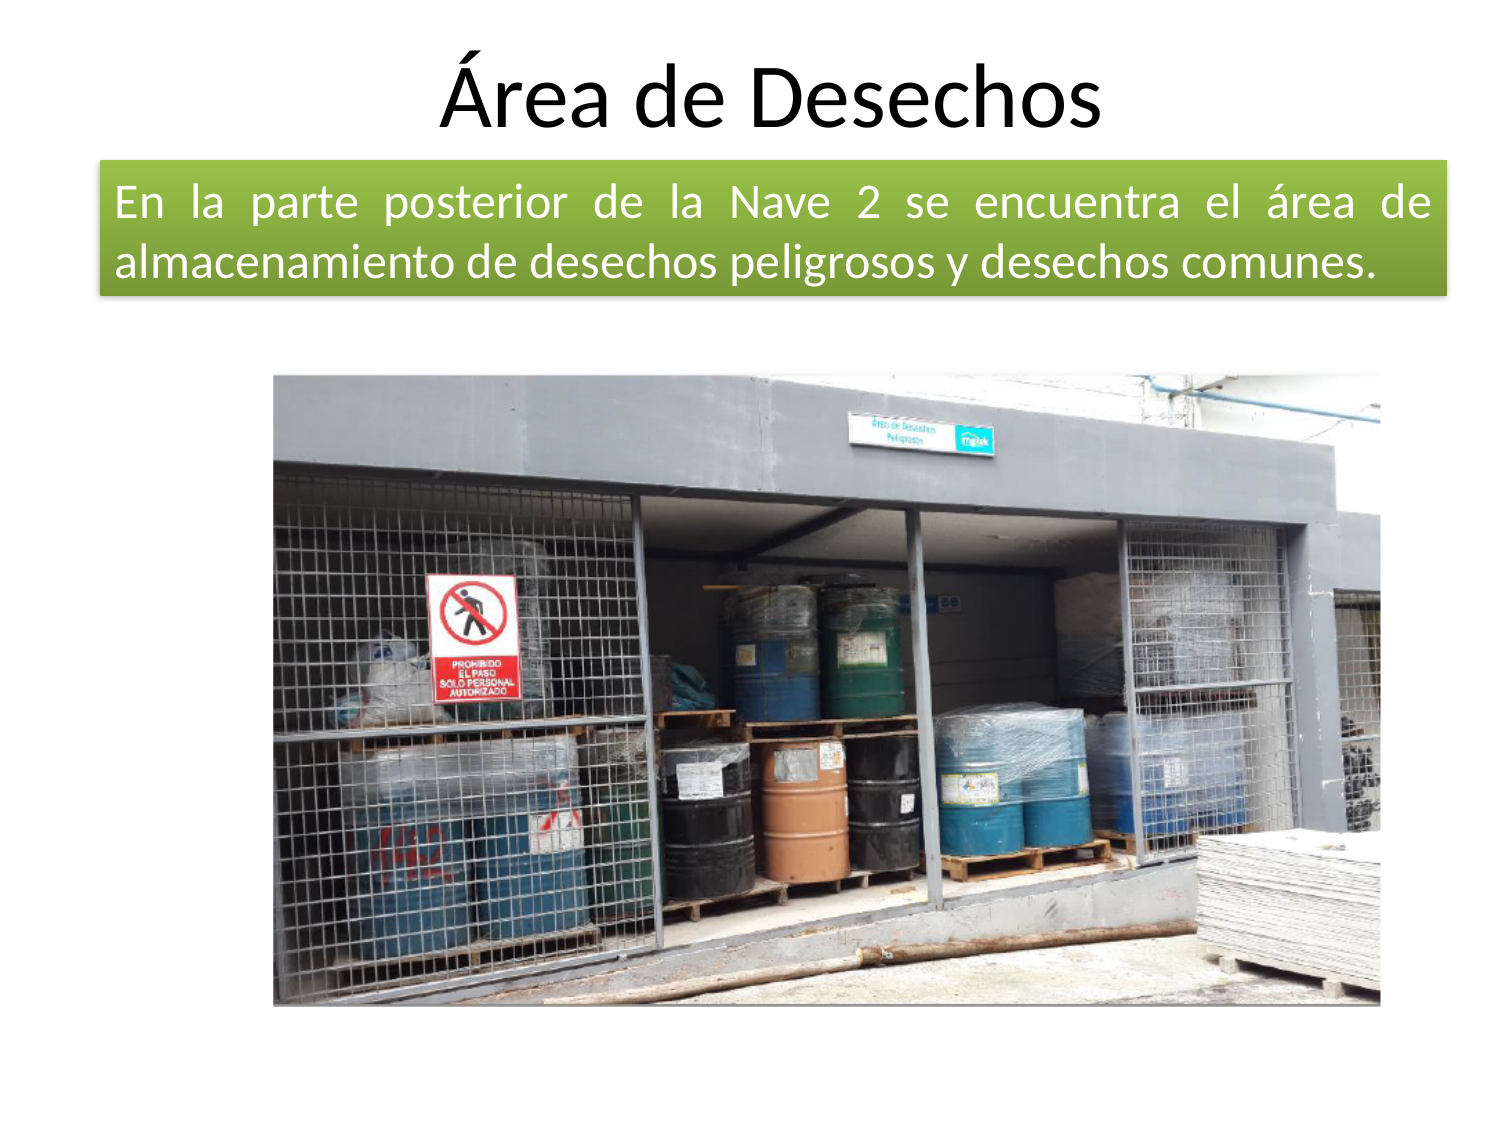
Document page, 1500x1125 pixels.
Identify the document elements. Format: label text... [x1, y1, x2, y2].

title Área de Desechos [96, 0, 1447, 162]
text_box En la parte posterior de la Nave 2 se encuentra el área de almacenamiento de desechos peligrosos y desechos comunes. [100, 160, 1447, 296]
picture [265, 367, 1392, 1007]
